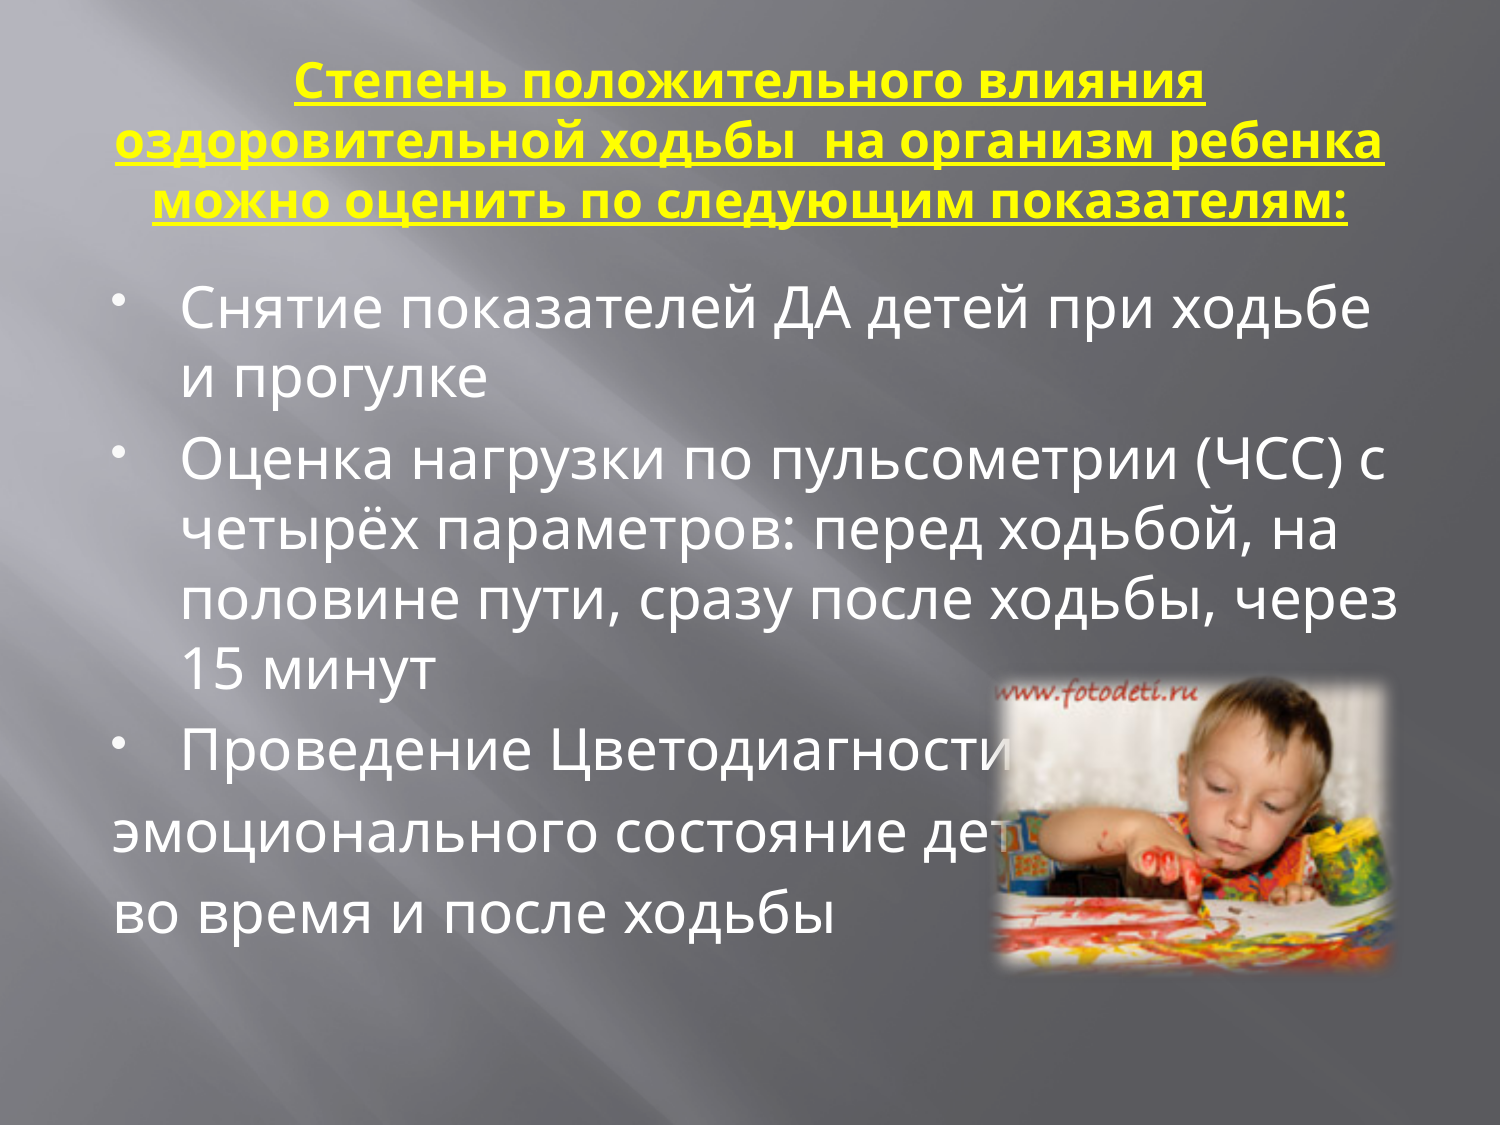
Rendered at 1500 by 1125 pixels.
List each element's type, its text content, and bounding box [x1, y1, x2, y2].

picture [984, 667, 1402, 981]
title Степень положительного влияния оздоровительной ходьбы на организм ребенка можно оценить по следующим показателям: [75, 45, 1425, 233]
list Снятие показателей ДА детей при ходьбе и прогулке Оценка нагрузки по пульсометрии (ЧСС) с четырёх параметров: перед ходьбой, на половине пути, сразу после ходьбы, через 15 минут Проведение Цветодиагностики эмоционального состояние детей во время и после ходьбы [75, 262, 1425, 1035]
